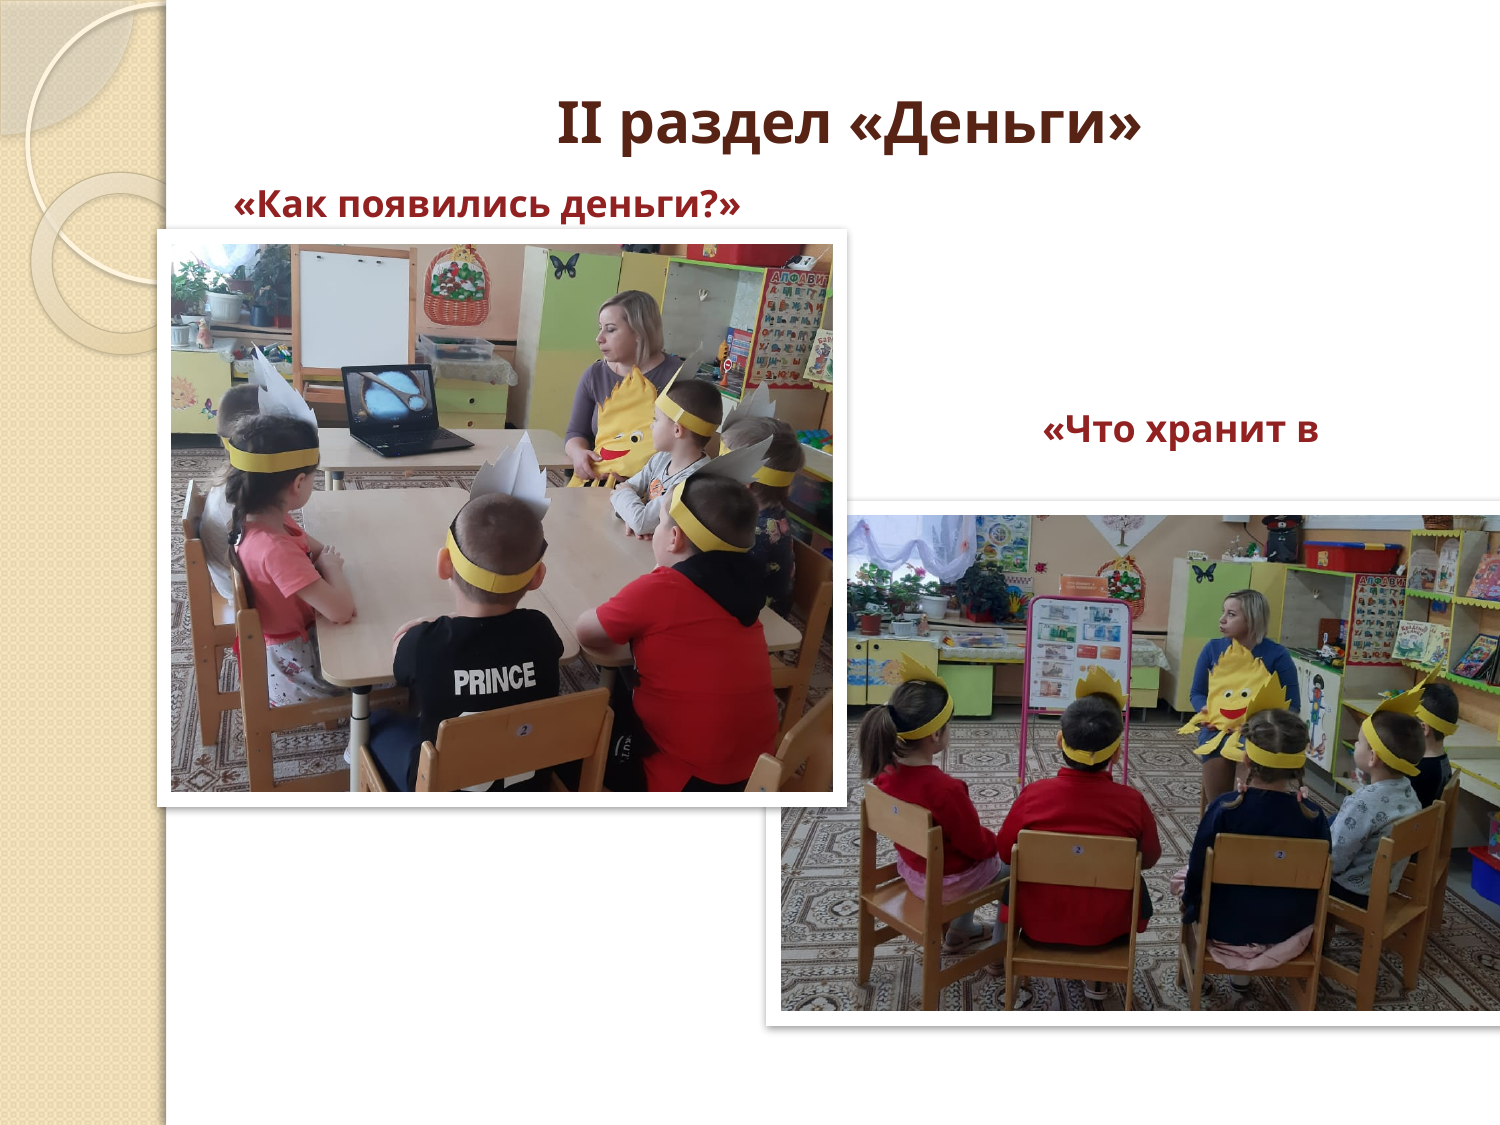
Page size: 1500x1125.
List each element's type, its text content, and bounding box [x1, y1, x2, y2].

text_box «Как появились деньги?» «Что хранит в себе кошелек?» [218, 172, 1412, 512]
picture [170, 243, 1500, 1012]
title II раздел «Деньги» [235, 45, 1466, 197]
